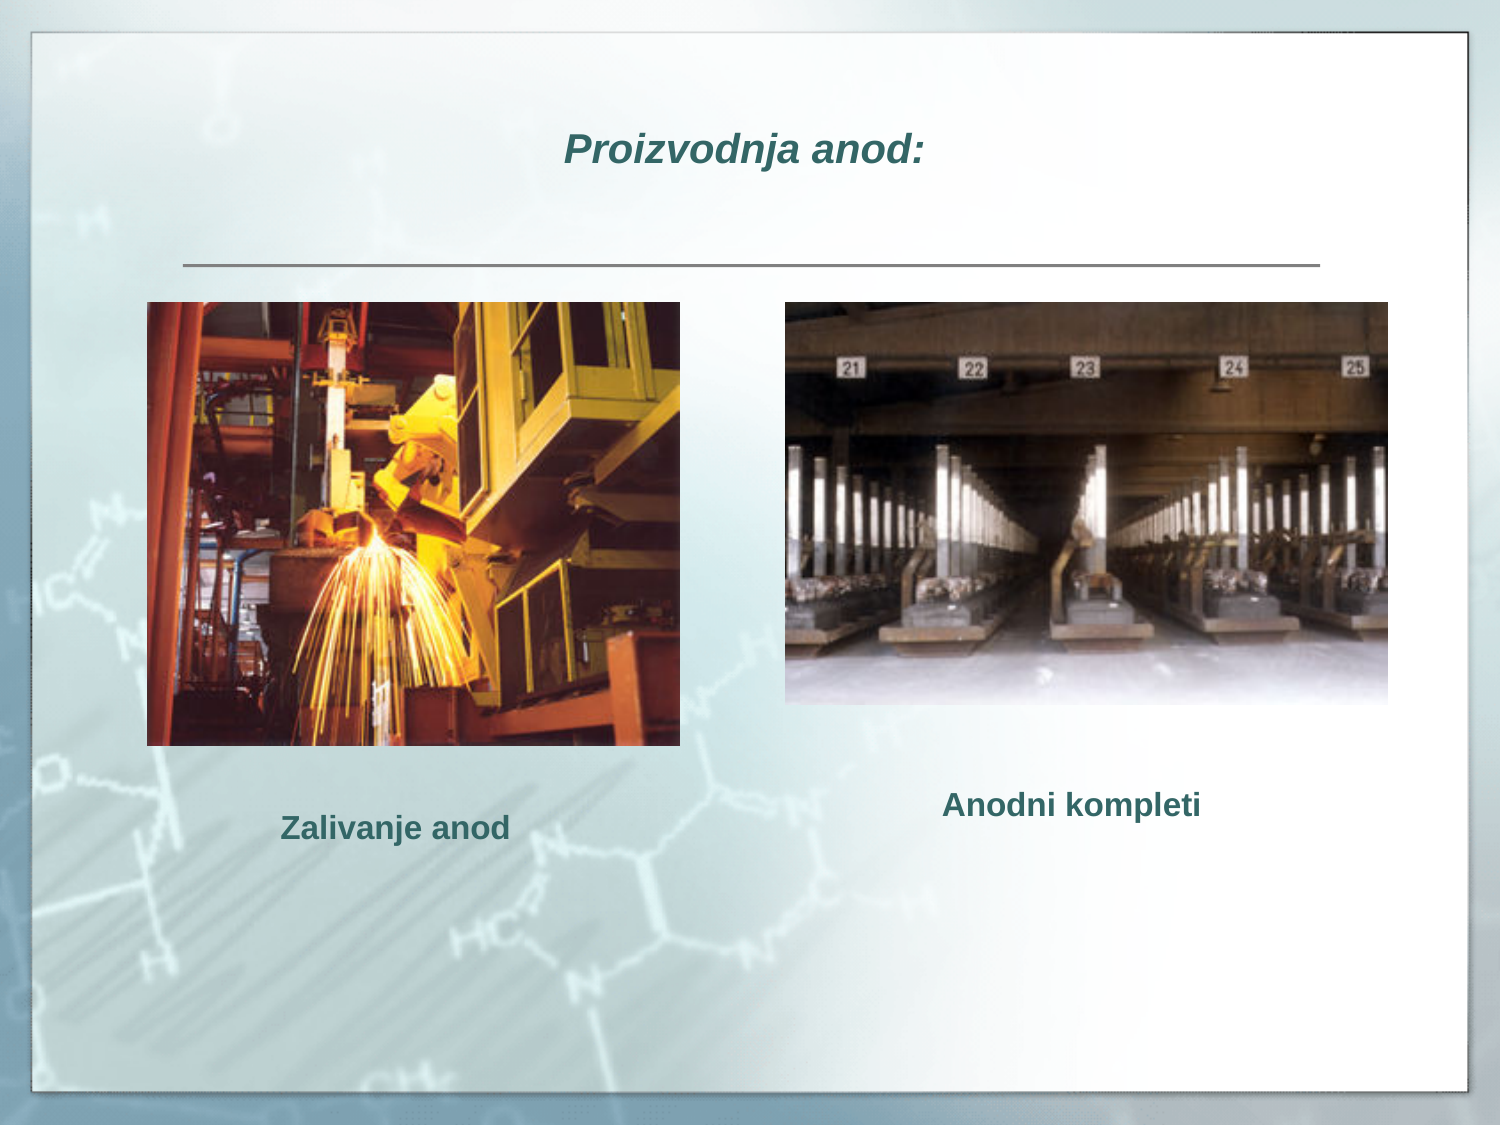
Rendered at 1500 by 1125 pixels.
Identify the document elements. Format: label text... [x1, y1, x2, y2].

text_box Proizvodnja anod: [549, 96, 952, 179]
picture [0, 0, 1500, 1125]
text_box Zalivanje anod [265, 798, 550, 854]
text_box Anodni kompleti [927, 774, 1223, 831]
